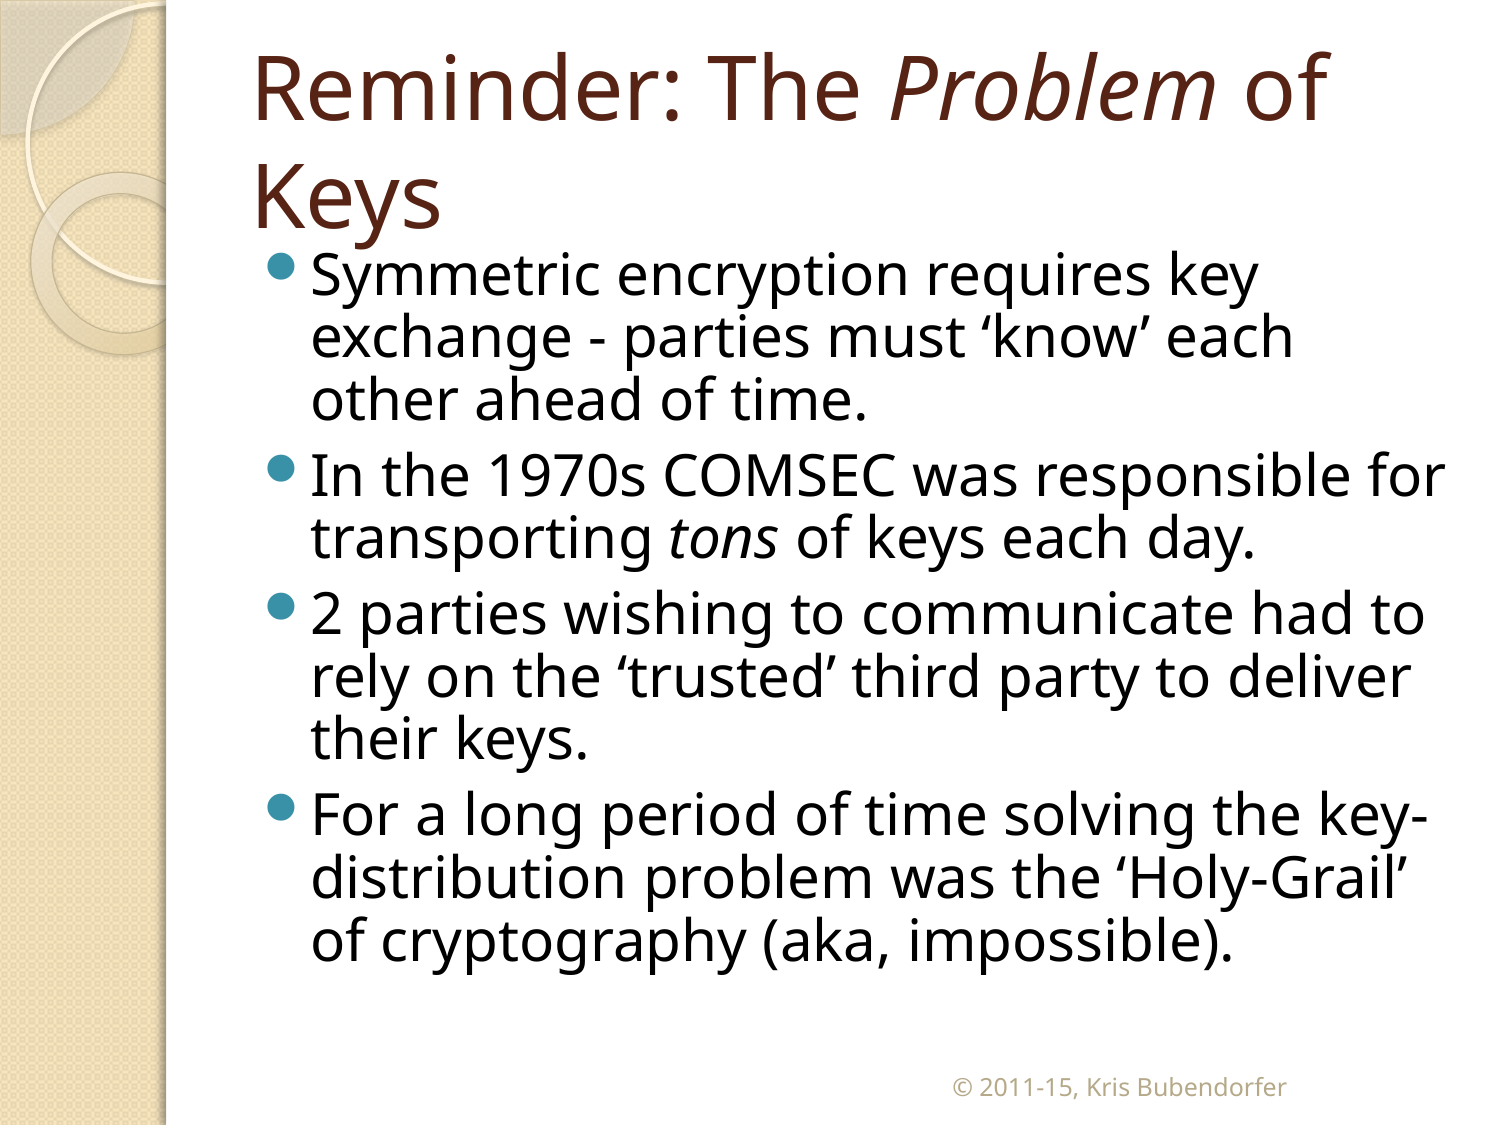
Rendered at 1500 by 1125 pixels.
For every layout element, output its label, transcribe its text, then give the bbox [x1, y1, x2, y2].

footer © 2011-15, Kris Bubendorfer [937, 1034, 1413, 1113]
title Reminder: The Problem of Keys [235, 45, 1466, 233]
list Symmetric encryption requires key exchange - parties must ‘know’ each other ahead of time. In the 1970s COMSEC was responsible for transporting tons of keys each day. 2 parties wishing to communicate had to rely on the ‘trusted’ third party to deliver their keys. For a long period of time solving the key-distribution problem was the ‘Holy-Grail’ of cryptography (aka, impossible). [235, 237, 1466, 1025]
